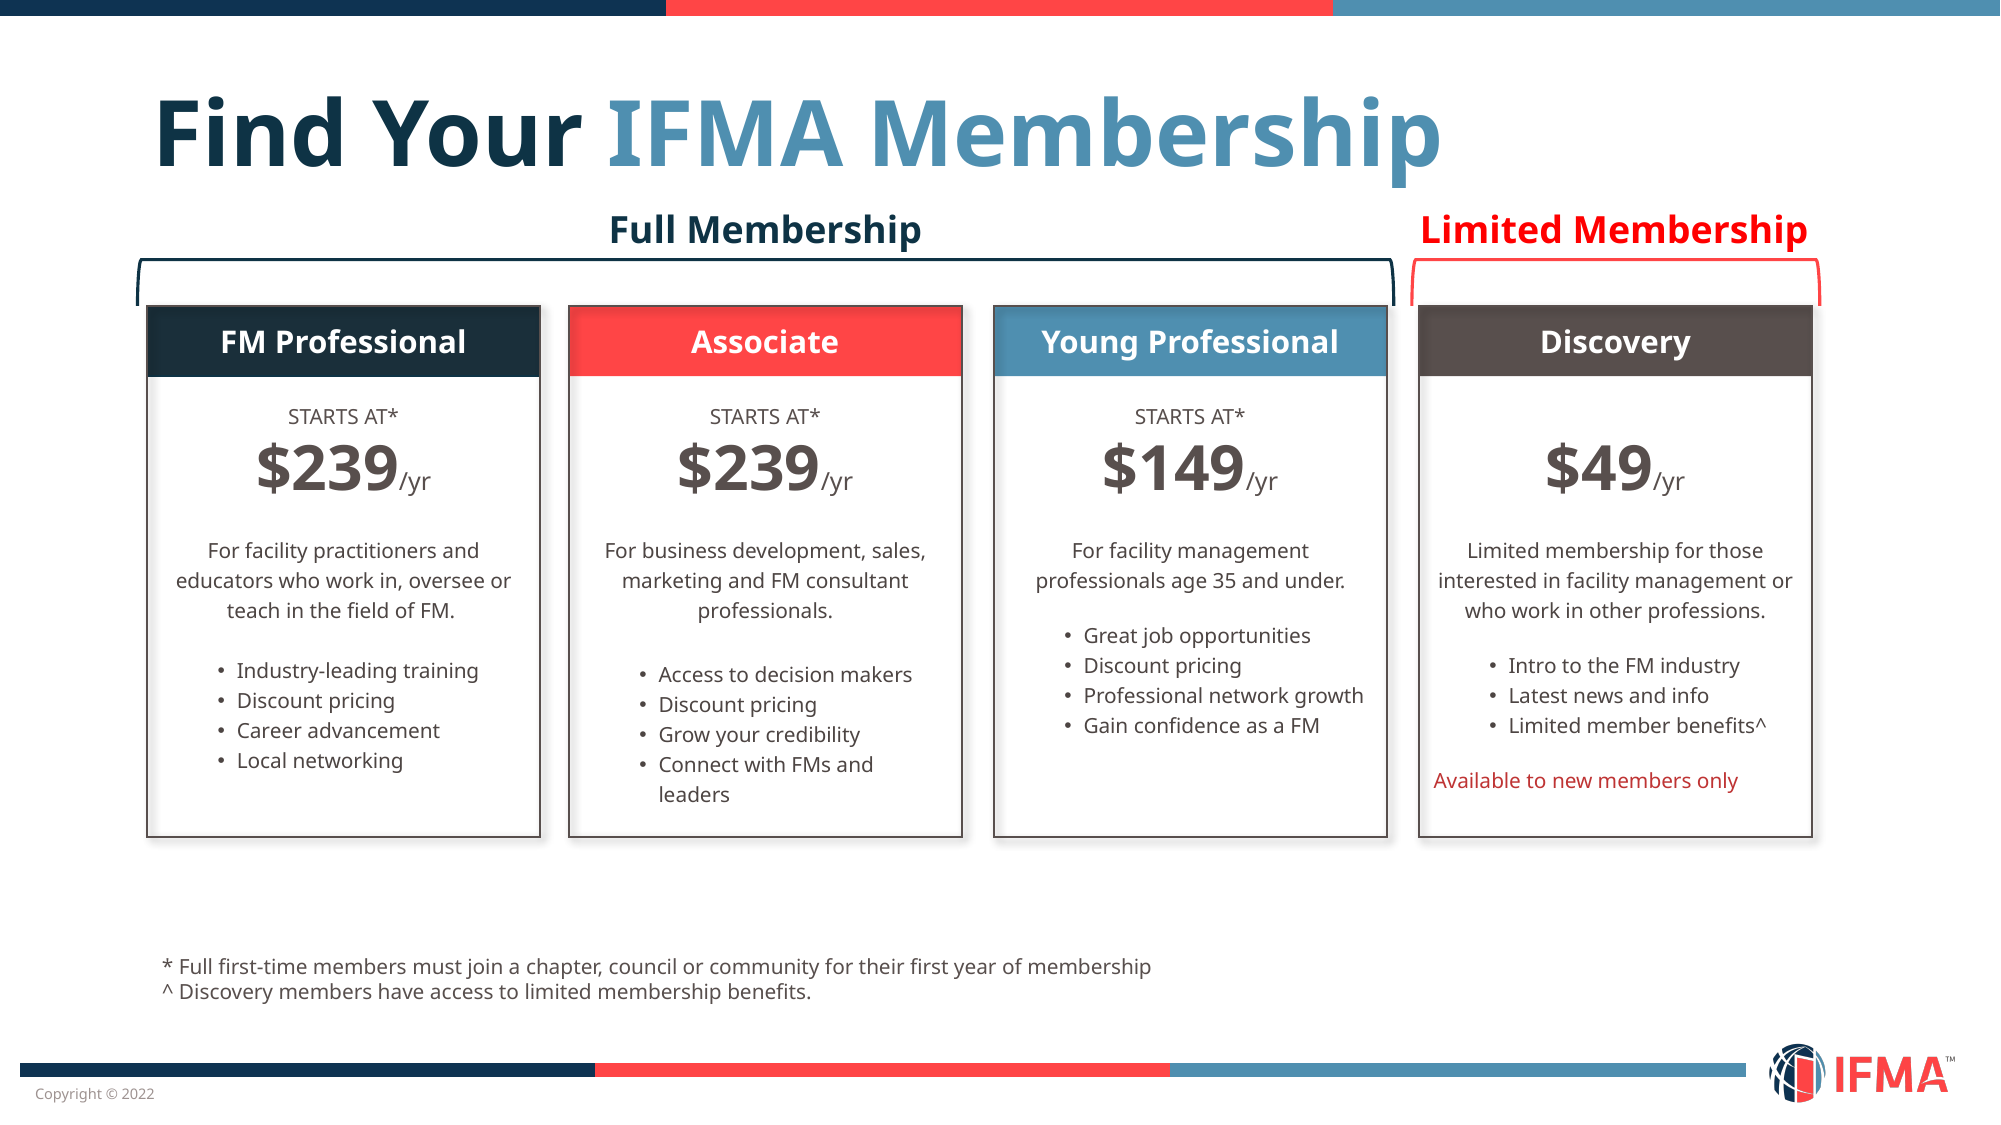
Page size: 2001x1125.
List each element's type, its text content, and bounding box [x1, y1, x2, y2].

text_box * Full first-time members must join a chapter, council or community for their first year of membership ^ Discovery members have access to limited membership benefits. [147, 945, 1848, 1011]
picture [1769, 1030, 1956, 1124]
text_box [135, 259, 1396, 306]
picture [0, 0, 2000, 16]
text_box [1410, 258, 1822, 306]
text_box Full Membership [128, 199, 1402, 259]
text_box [147, 305, 1812, 902]
title Find Your IFMA Membership [137, 78, 1863, 196]
picture [20, 1063, 1746, 1077]
text_box Limited Membership [1402, 198, 1827, 259]
